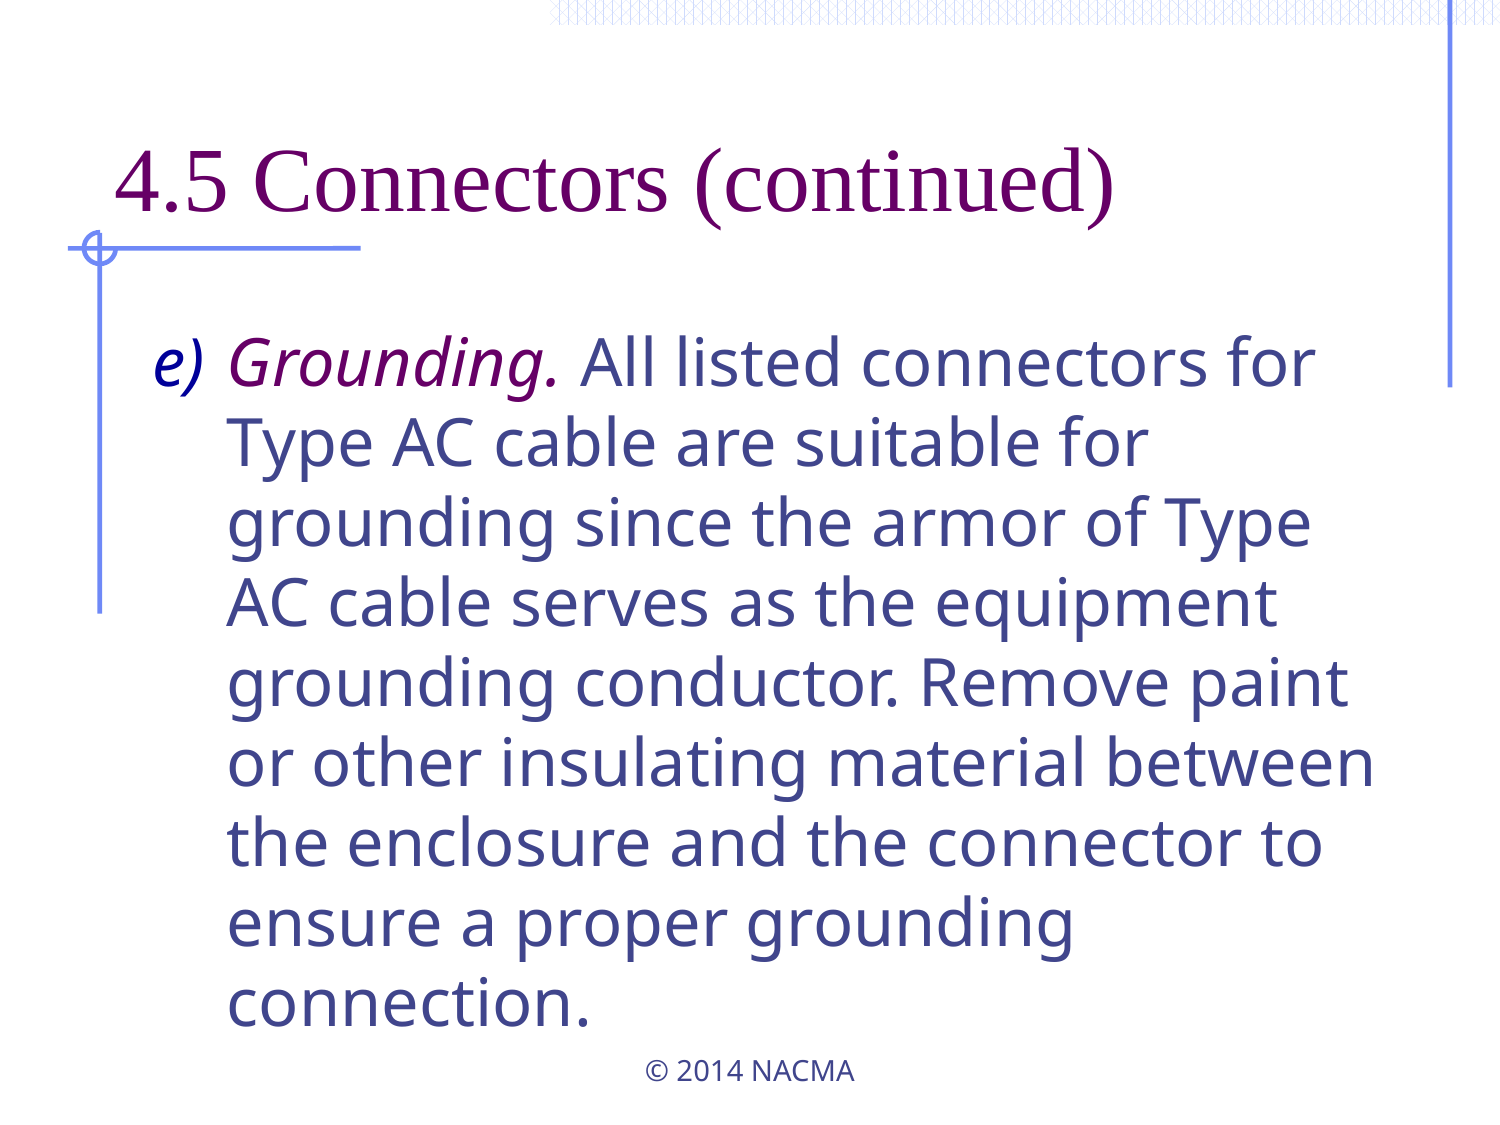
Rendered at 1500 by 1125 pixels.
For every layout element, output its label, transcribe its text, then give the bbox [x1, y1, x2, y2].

title 4.5 Connectors (continued) [99, 50, 1375, 238]
list Grounding. All listed connectors for Type AC cable are suitable for grounding since the armor of Type AC cable serves as the equipment grounding conductor. Remove paint or other insulating material between the enclosure and the connector to ensure a proper grounding connection. [137, 312, 1413, 988]
footer © 2014 NACMA [512, 1025, 988, 1100]
